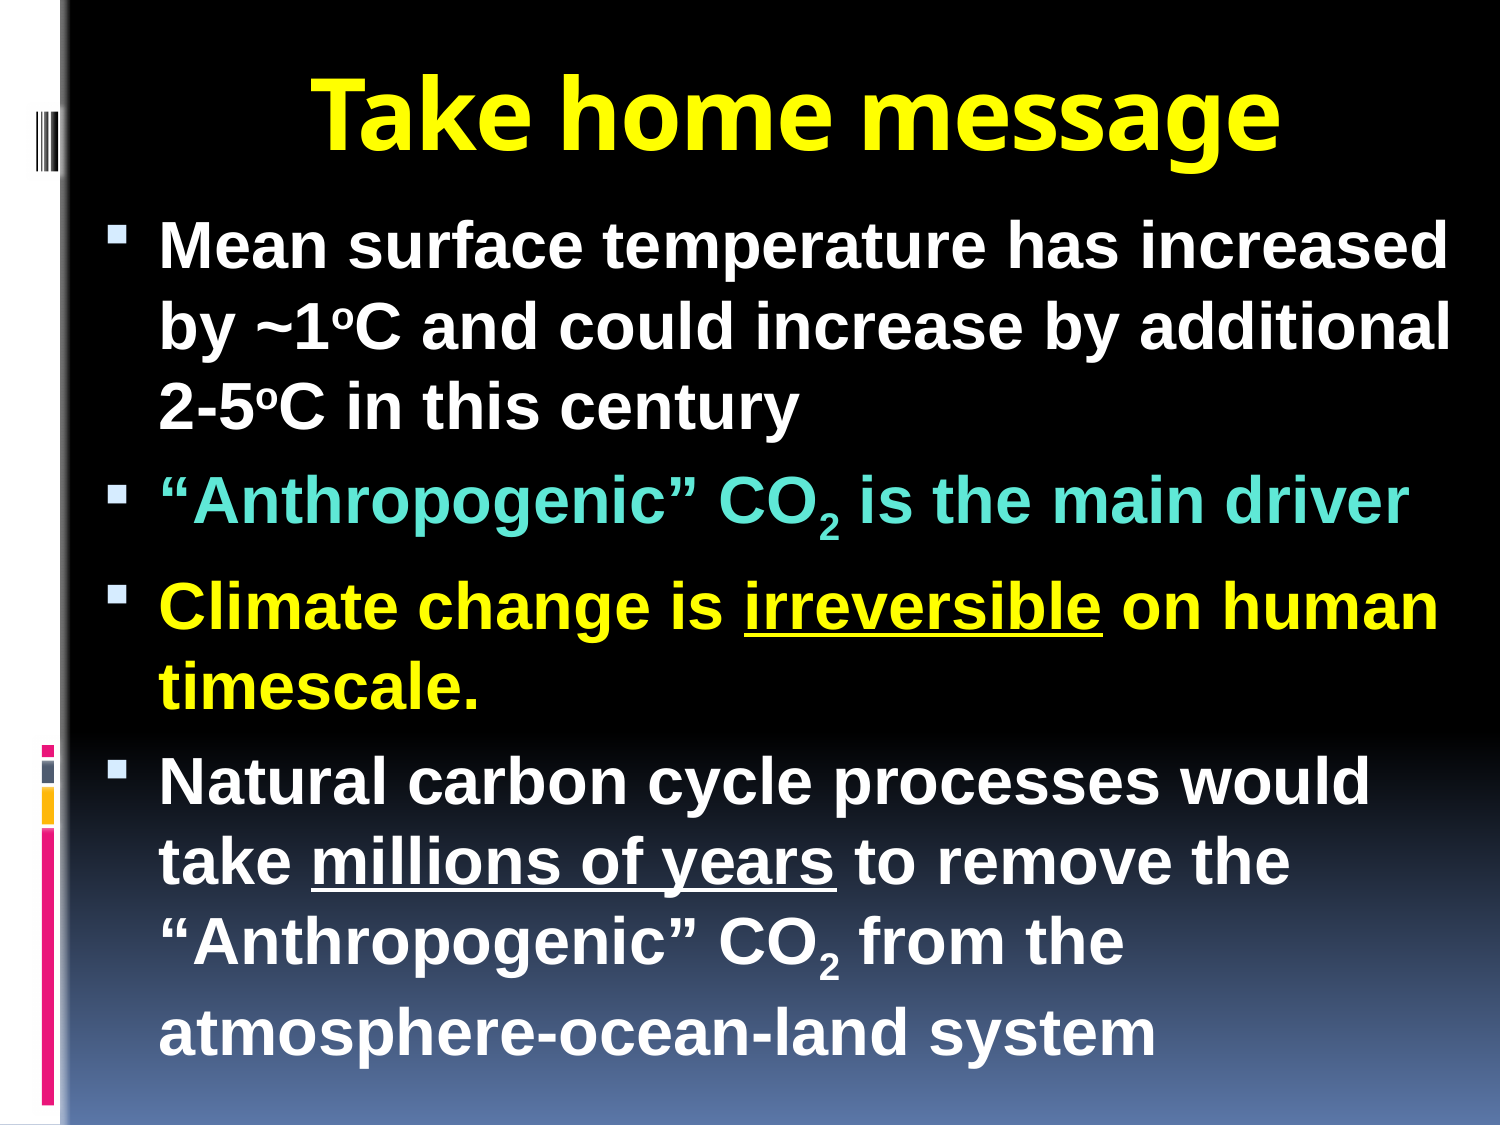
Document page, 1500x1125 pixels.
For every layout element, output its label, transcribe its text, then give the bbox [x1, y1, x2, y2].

title Take home message [159, 42, 1435, 193]
list Mean surface temperature has increased by ~1oC and could increase by additional 2-5oC in this century “Anthropogenic” CO2 is the main driver Climate change is irreversible on human timescale. Natural carbon cycle processes would take millions of years to remove the “Anthropogenic” CO2 from the atmosphere-ocean-land system [76, 194, 1483, 1094]
